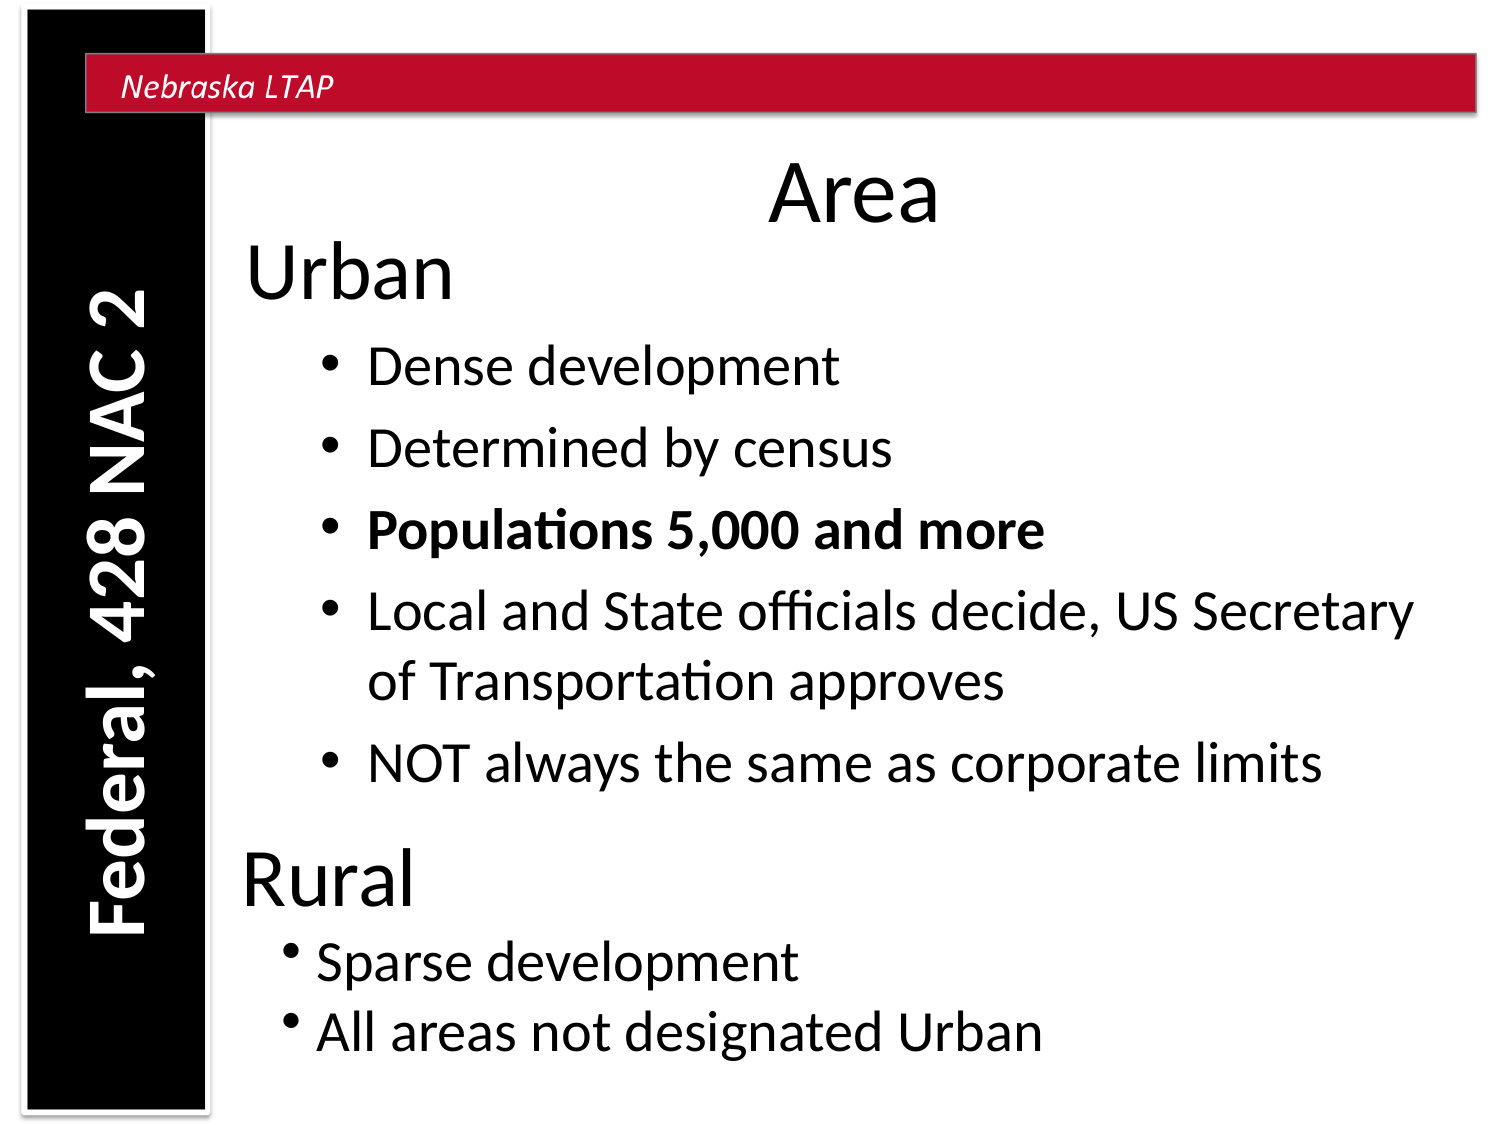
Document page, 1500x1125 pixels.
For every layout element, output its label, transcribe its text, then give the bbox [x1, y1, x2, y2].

text_box Rural Sparse development All areas not designated Urban [227, 815, 1449, 1071]
title Area [247, 113, 1463, 258]
text_box Federal, 428 NAC 2 [54, 118, 170, 1108]
text_box Urban Dense development Determined by census Populations 5,000 and more Local and State officials decide, US Secretary of Transportation approves NOT always the same as corporate limits [230, 208, 1446, 796]
picture [14, 0, 1483, 1125]
